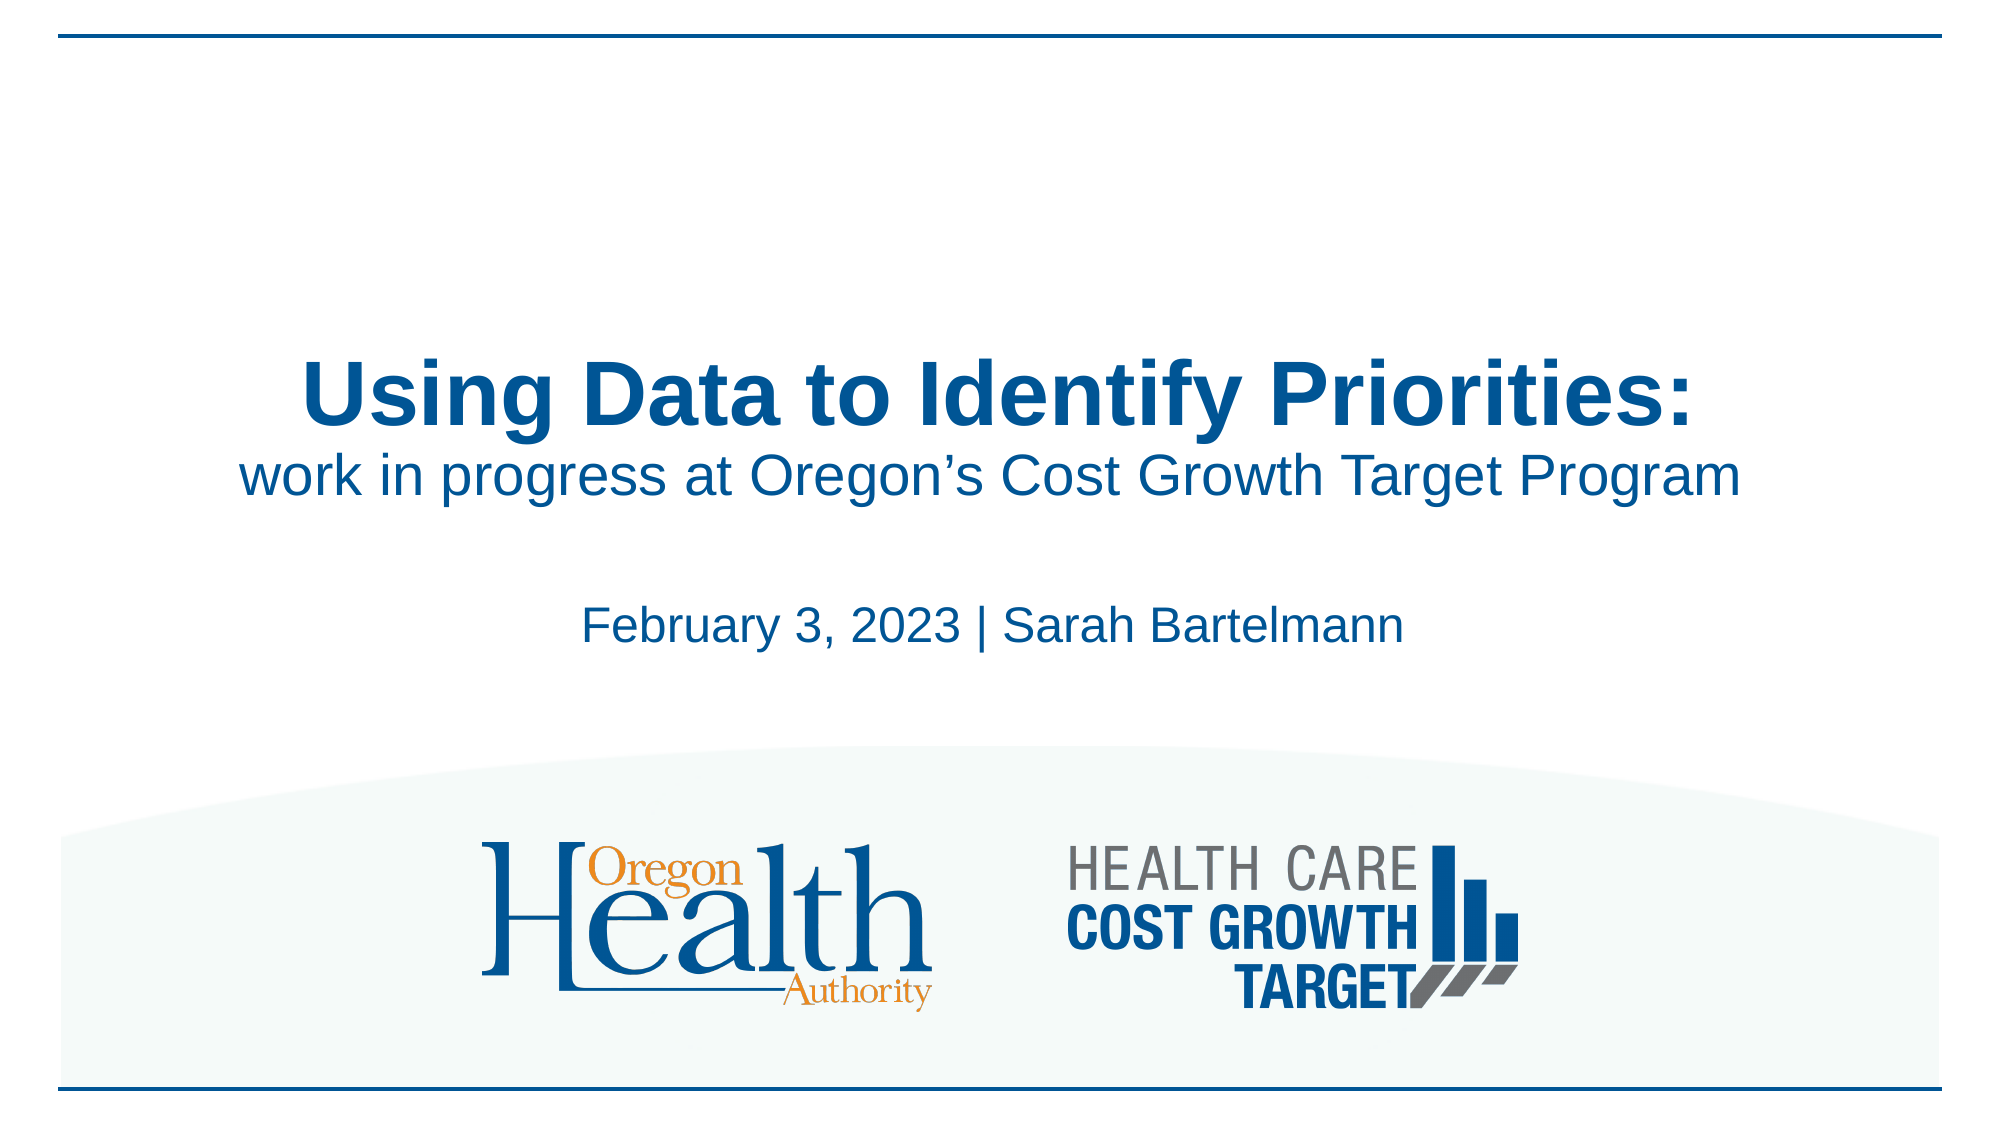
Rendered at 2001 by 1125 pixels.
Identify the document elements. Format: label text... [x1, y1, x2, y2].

picture [61, 746, 1939, 1087]
title Using Data to Identify Priorities: work in progress at Oregon’s Cost Growth Target Program [150, 313, 1850, 540]
subtitle February 3, 2023 | Sarah Bartelmann [300, 585, 1700, 685]
